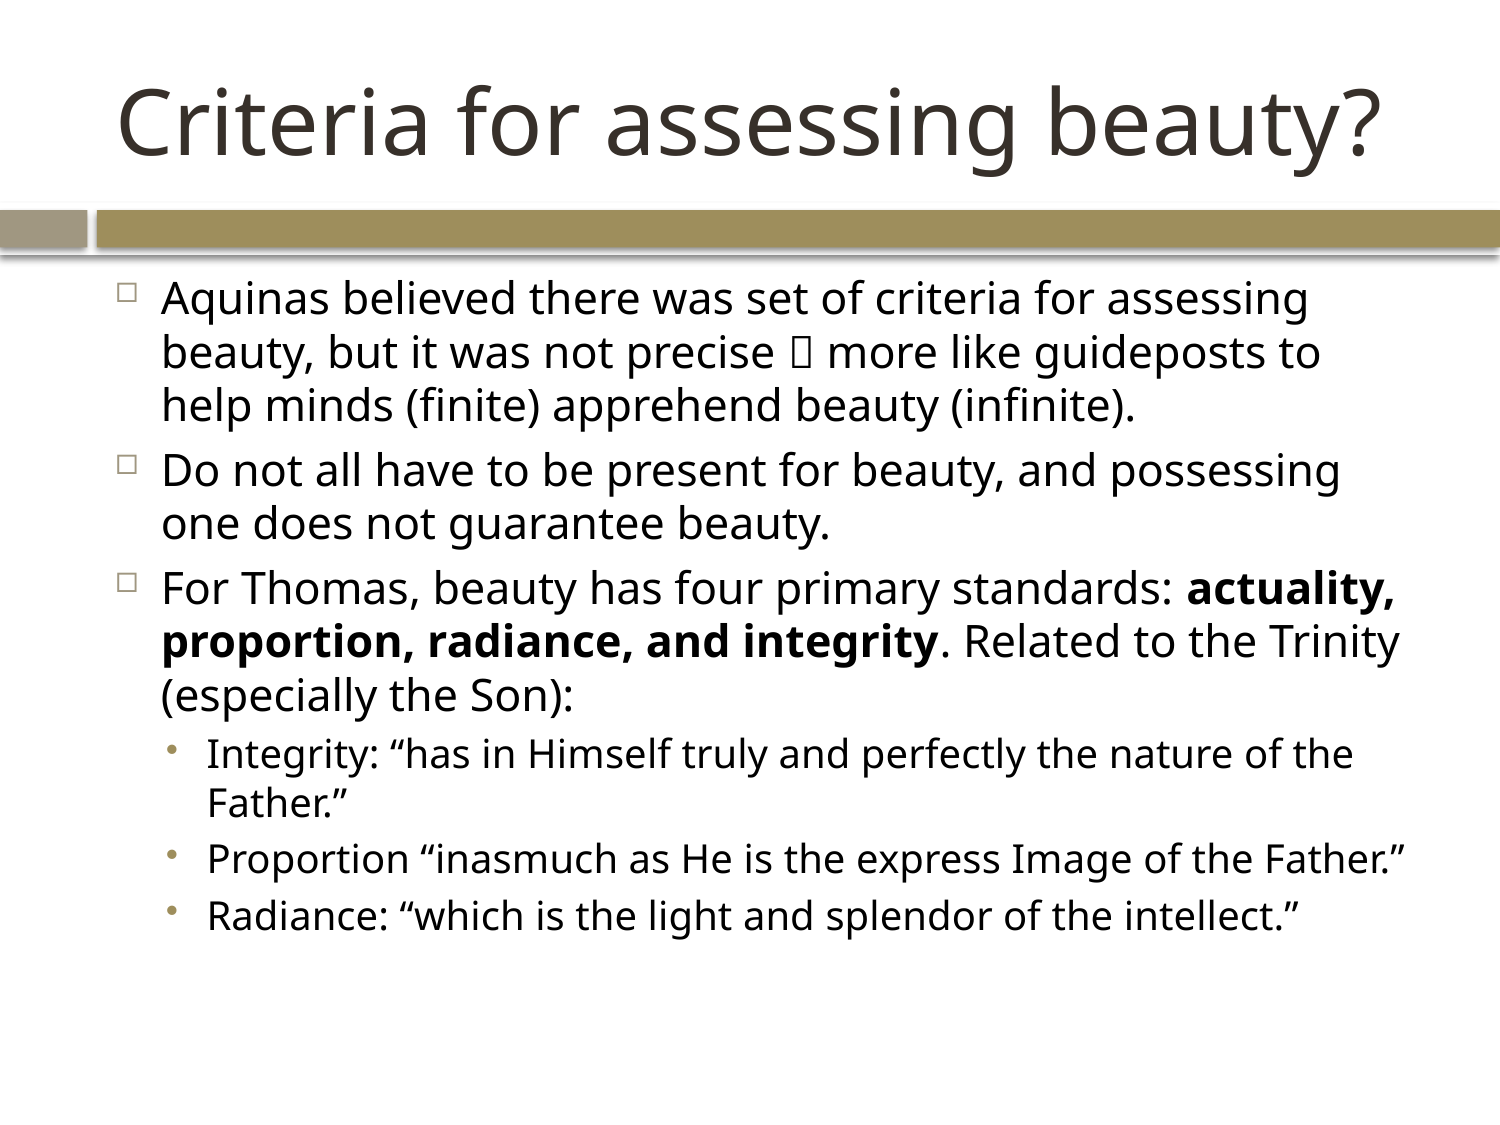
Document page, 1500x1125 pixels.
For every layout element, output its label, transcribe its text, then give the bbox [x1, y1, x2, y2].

title Criteria for assessing beauty? [100, 37, 1438, 200]
list Aquinas believed there was set of criteria for assessing beauty, but it was not precise  more like guideposts to help minds (finite) apprehend beauty (infinite). Do not all have to be present for beauty, and possessing one does not guarantee beauty. For Thomas, beauty has four primary standards: actuality, proportion, radiance, and integrity. Related to the Trinity (especially the Son): Integrity: “has in Himself truly and perfectly the nature of the Father.” Proportion “inasmuch as He is the express Image of the Father.” Radiance: “which is the light and splendor of the intellect.” [100, 262, 1438, 1000]
